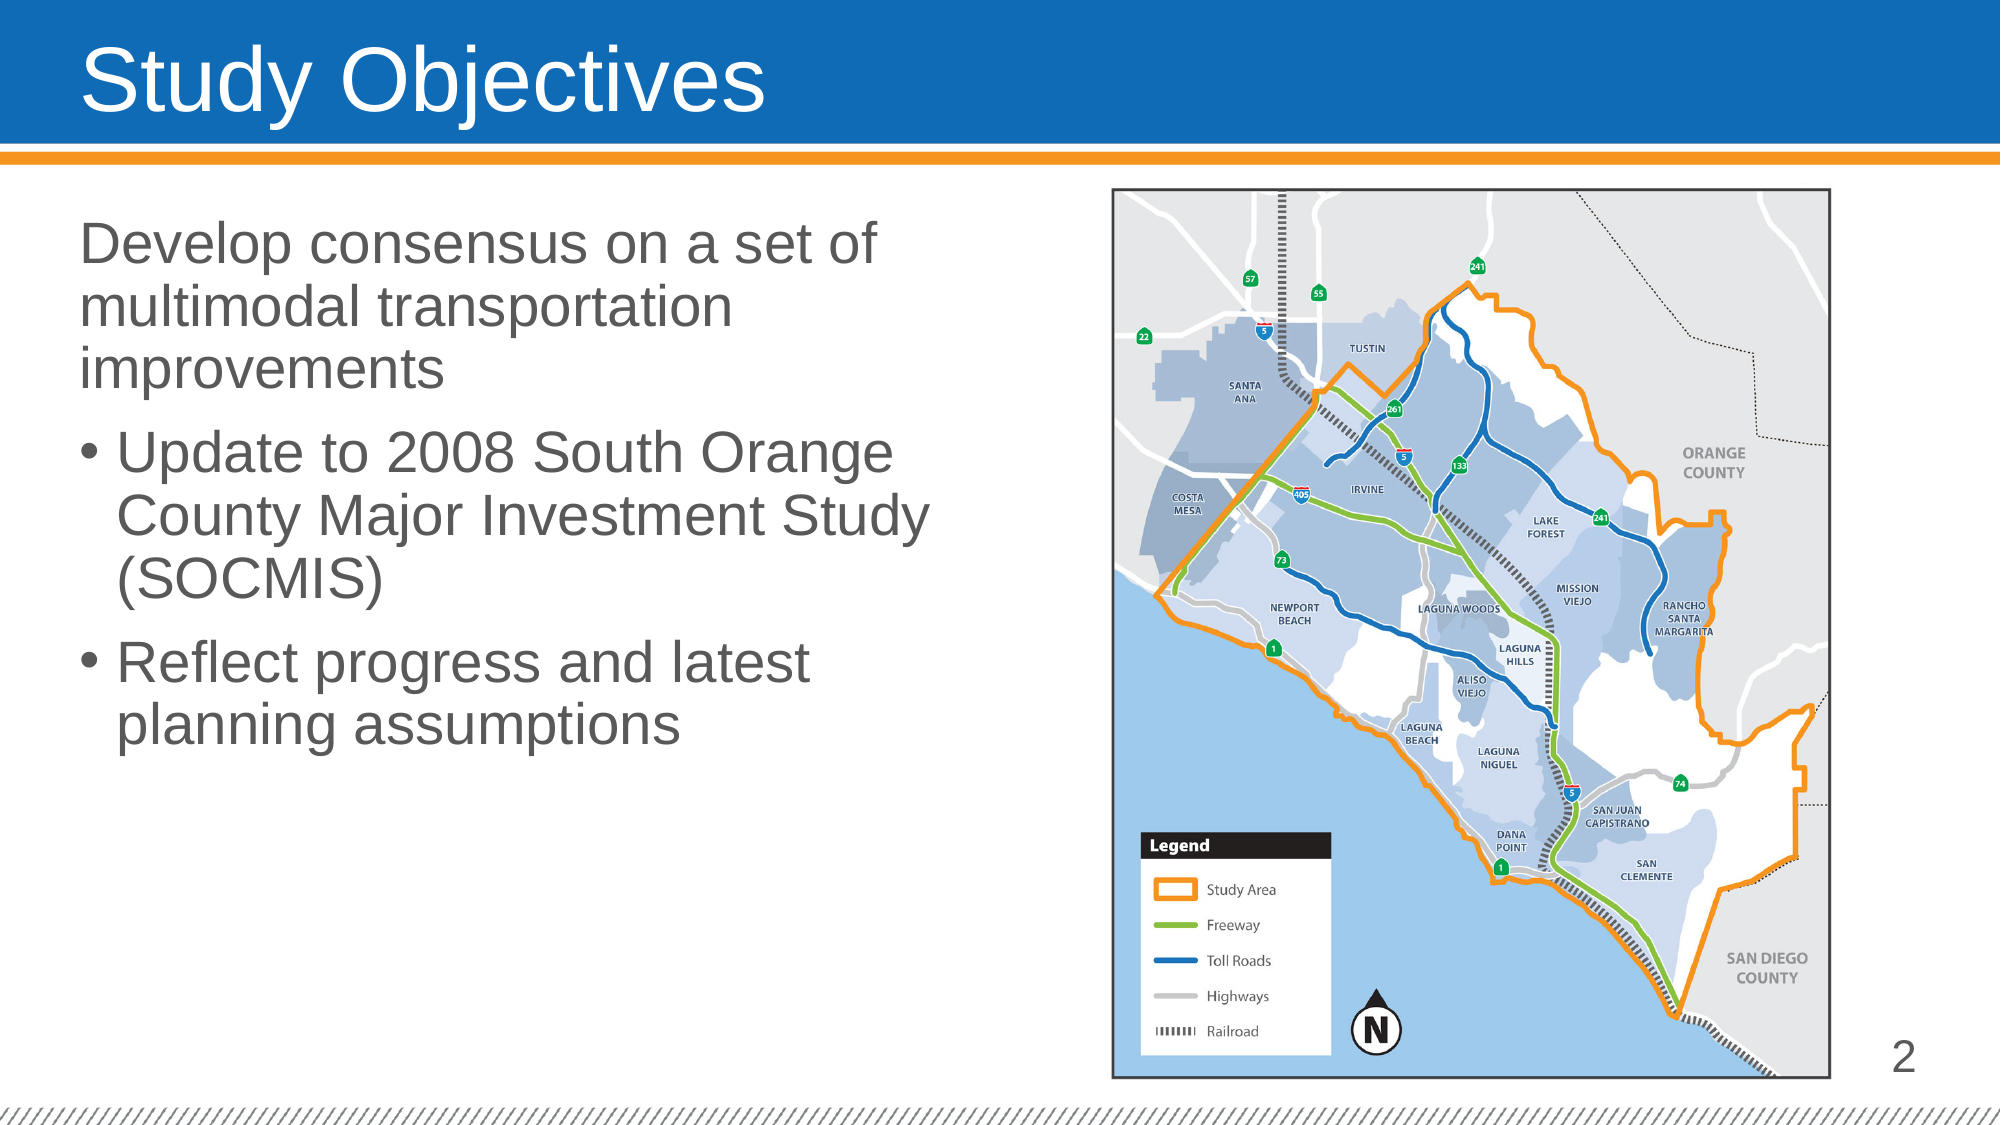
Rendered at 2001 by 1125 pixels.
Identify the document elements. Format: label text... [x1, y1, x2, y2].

slide_number 2 [1835, 1005, 1974, 1103]
list Develop consensus on a set of multimodal transportation improvements Update to 2008 South Orange County Major Investment Study (SOCMIS) Reflect progress and latest planning assumptions [64, 205, 1064, 1006]
picture [1104, 183, 1836, 1084]
title Study Objectives [64, 0, 1931, 164]
